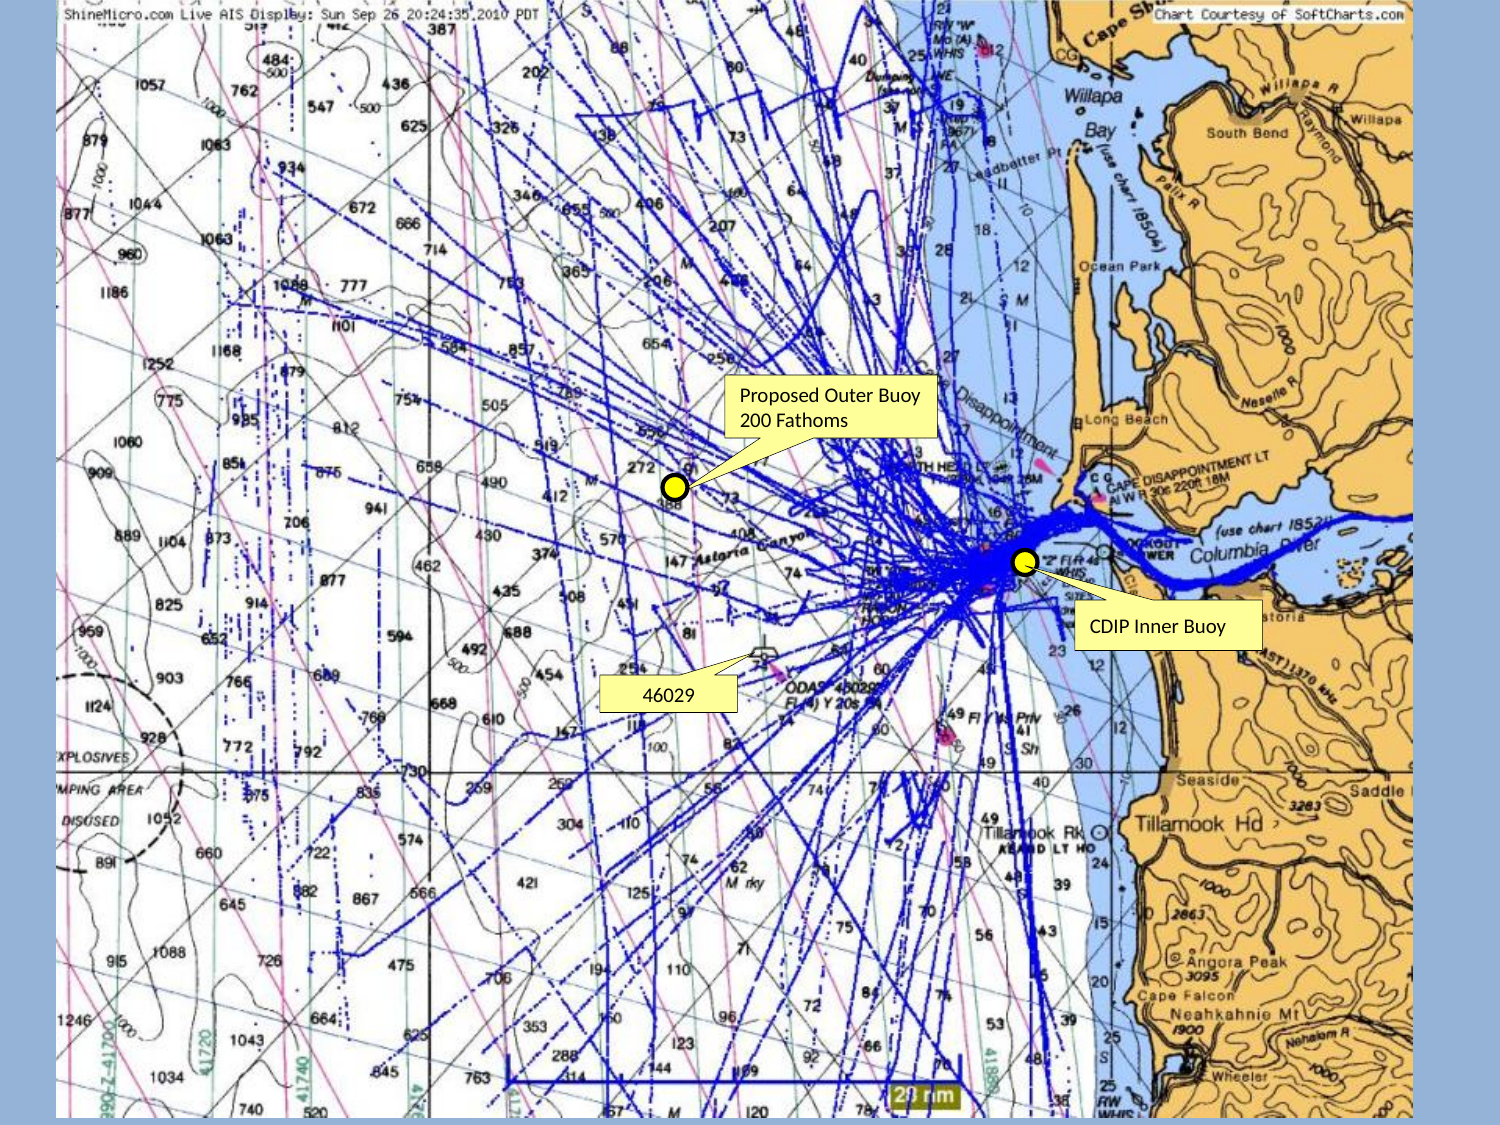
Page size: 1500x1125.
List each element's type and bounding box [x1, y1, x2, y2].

list [56, 0, 1413, 1118]
